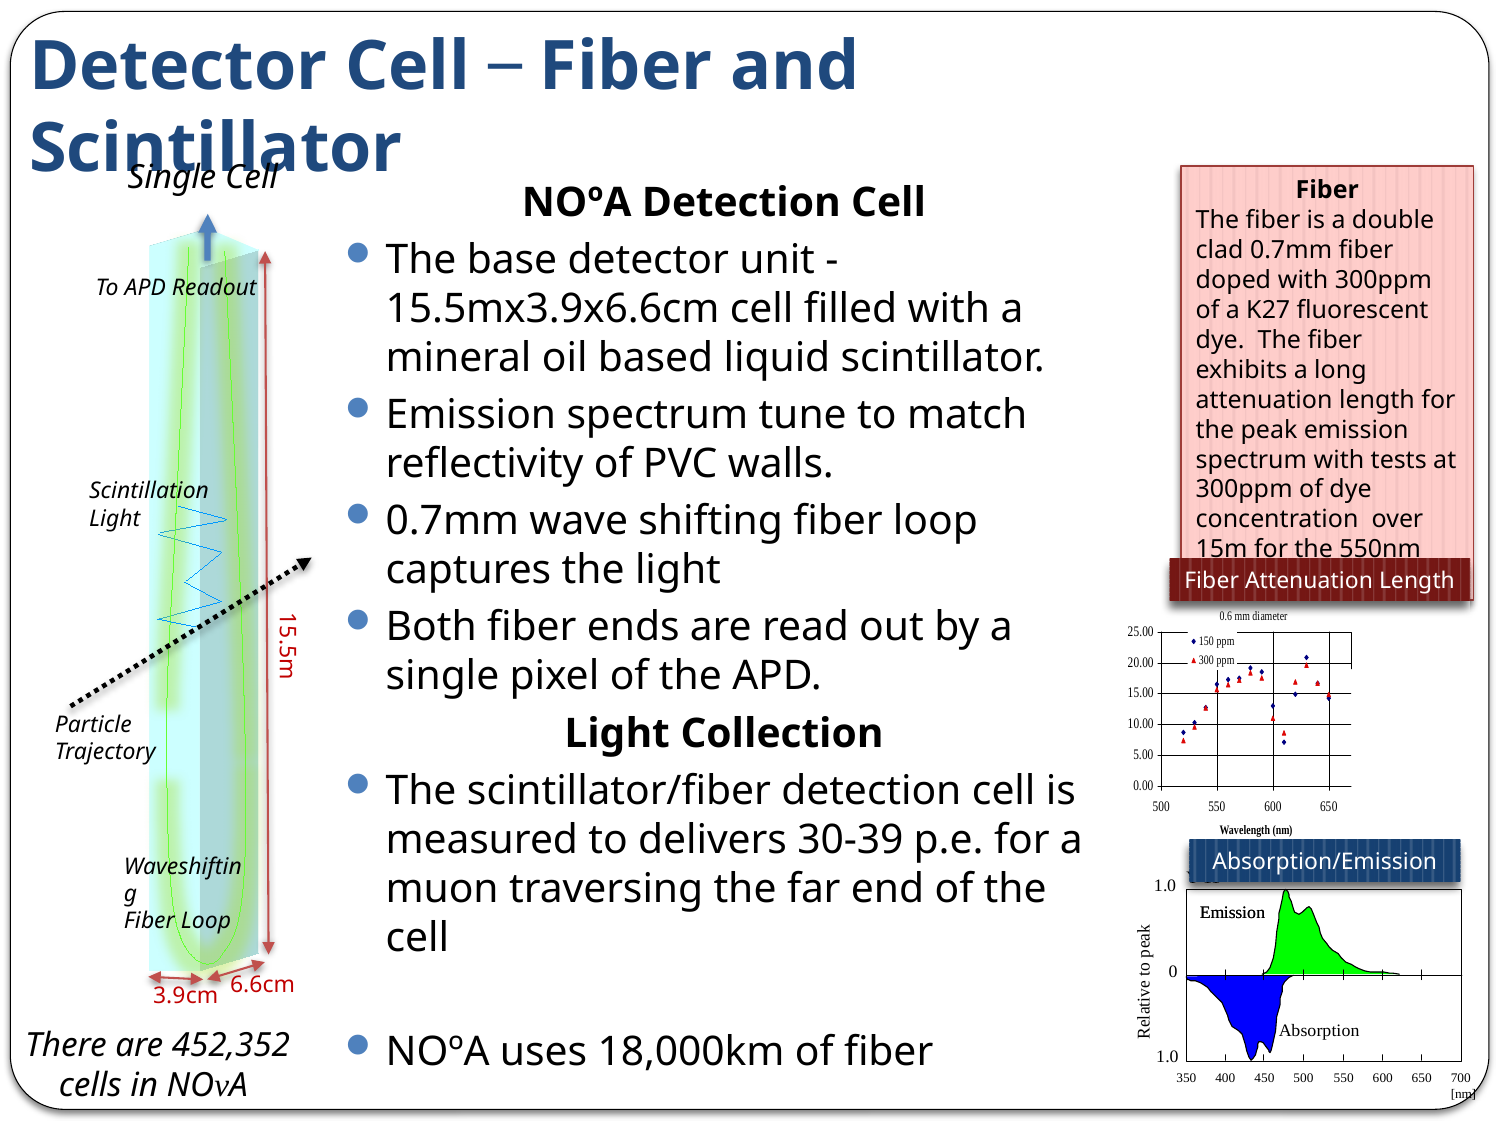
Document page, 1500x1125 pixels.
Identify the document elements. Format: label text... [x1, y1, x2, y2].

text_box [1132, 839, 1483, 1107]
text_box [40, 213, 312, 1017]
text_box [1100, 558, 1474, 853]
text_box There are 452,352 cells in NOνA [0, 1015, 330, 1110]
text_box Single Cell [112, 148, 293, 203]
title Detector Cell ̶ Fiber and Scintillator [14, 12, 1181, 201]
list NOºA Detection Cell The base detector unit -15.5mx3.9x6.6cm cell filled with a mineral oil based liquid scintillator. Emission spectrum tune to match reflectivity of PVC walls. 0.7mm wave shifting fiber loop captures the light Both fiber ends are read out by a single pixel of the APD. Light Collection The scintillator/fiber detection cell is measured to delivers 30-39 p.e. for a muon traversing the far end of the cell NOºA uses 18,000km of fiber [329, 201, 1119, 1088]
text_box Fiber The fiber is a double clad 0.7mm fiber doped with 300ppm of a K27 fluorescent dye. The fiber exhibits a long attenuation length for the peak emission spectrum with tests at 300ppm of dye concentration over 15m for the 550nm peak of the spectrum. [1180, 165, 1474, 558]
